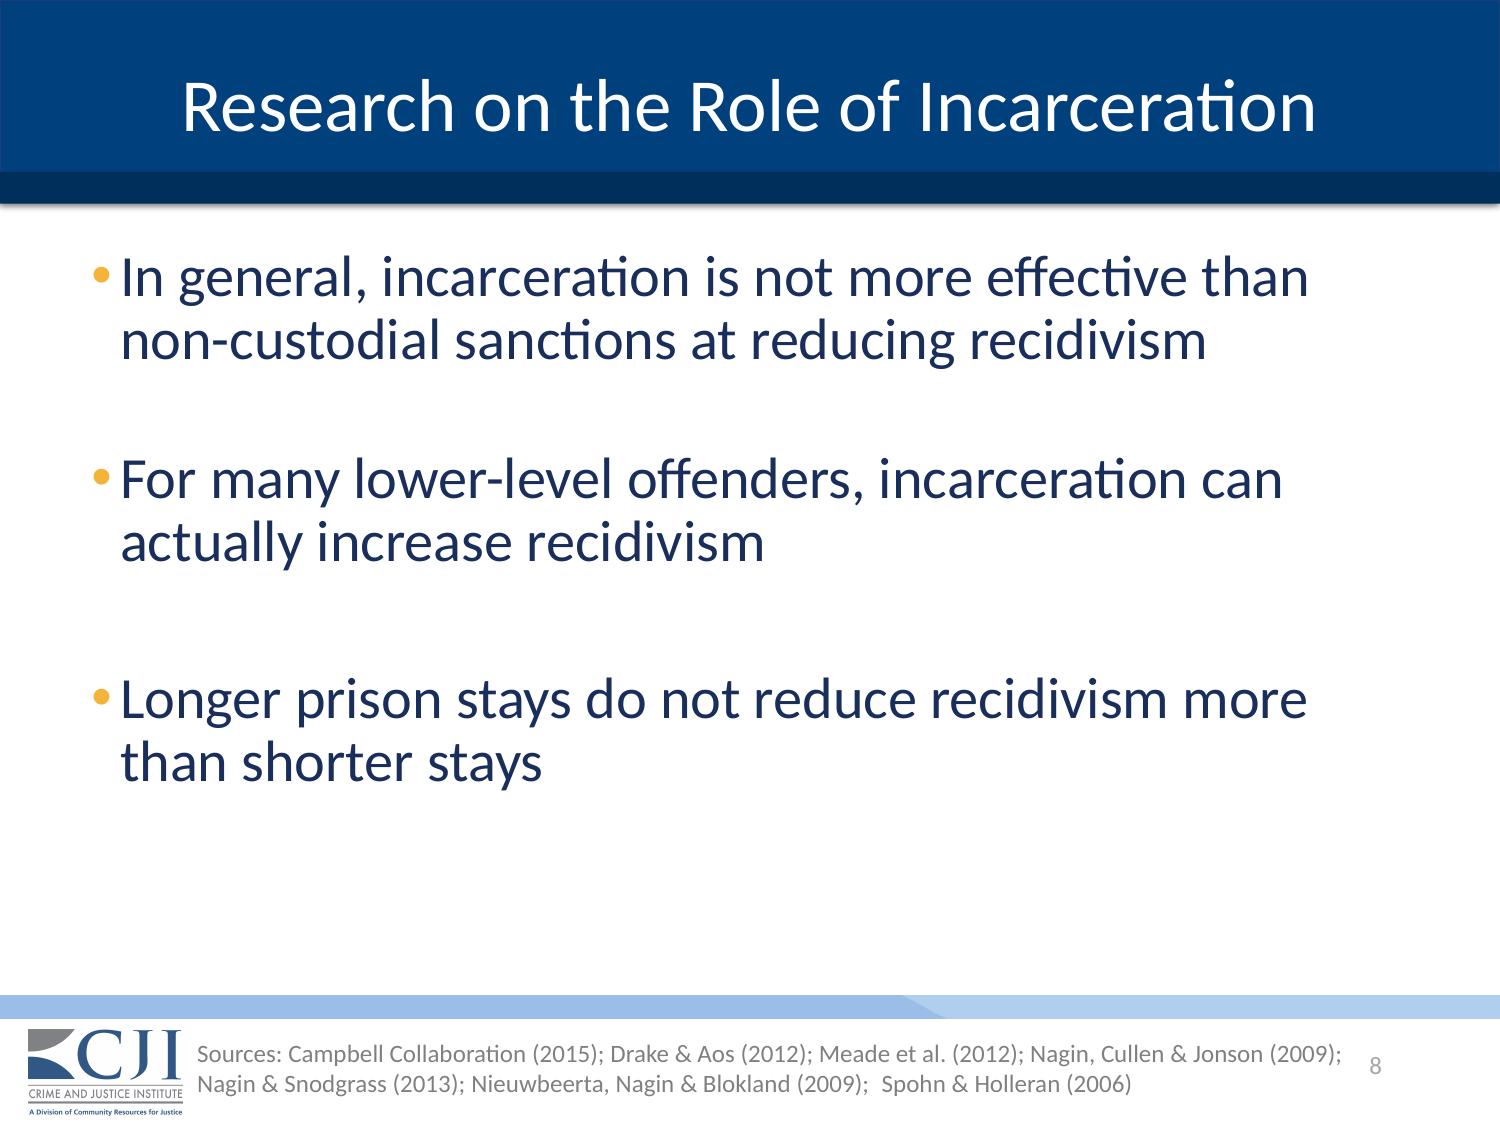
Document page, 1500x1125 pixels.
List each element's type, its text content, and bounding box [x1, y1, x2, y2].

list In general, incarceration is not more effective than non-custodial sanctions at reducing recidivism For many lower-level offenders, incarceration can actually increase recidivism Longer prison stays do not reduce recidivism more than shorter stays [76, 238, 1427, 843]
title Research on the Role of Incarceration [0, 0, 1500, 203]
text_box Sources: Campbell Collaboration (2015); Drake & Aos (2012); Meade et al. (2012); Nagin, Cullen & Jonson (2009); Nagin & Snodgrass (2013); Nieuwbeerta, Nagin & Blokland (2009); Spohn & Holleran (2006) [182, 1030, 1364, 1105]
picture [28, 1029, 183, 1116]
picture [0, 995, 1500, 1019]
